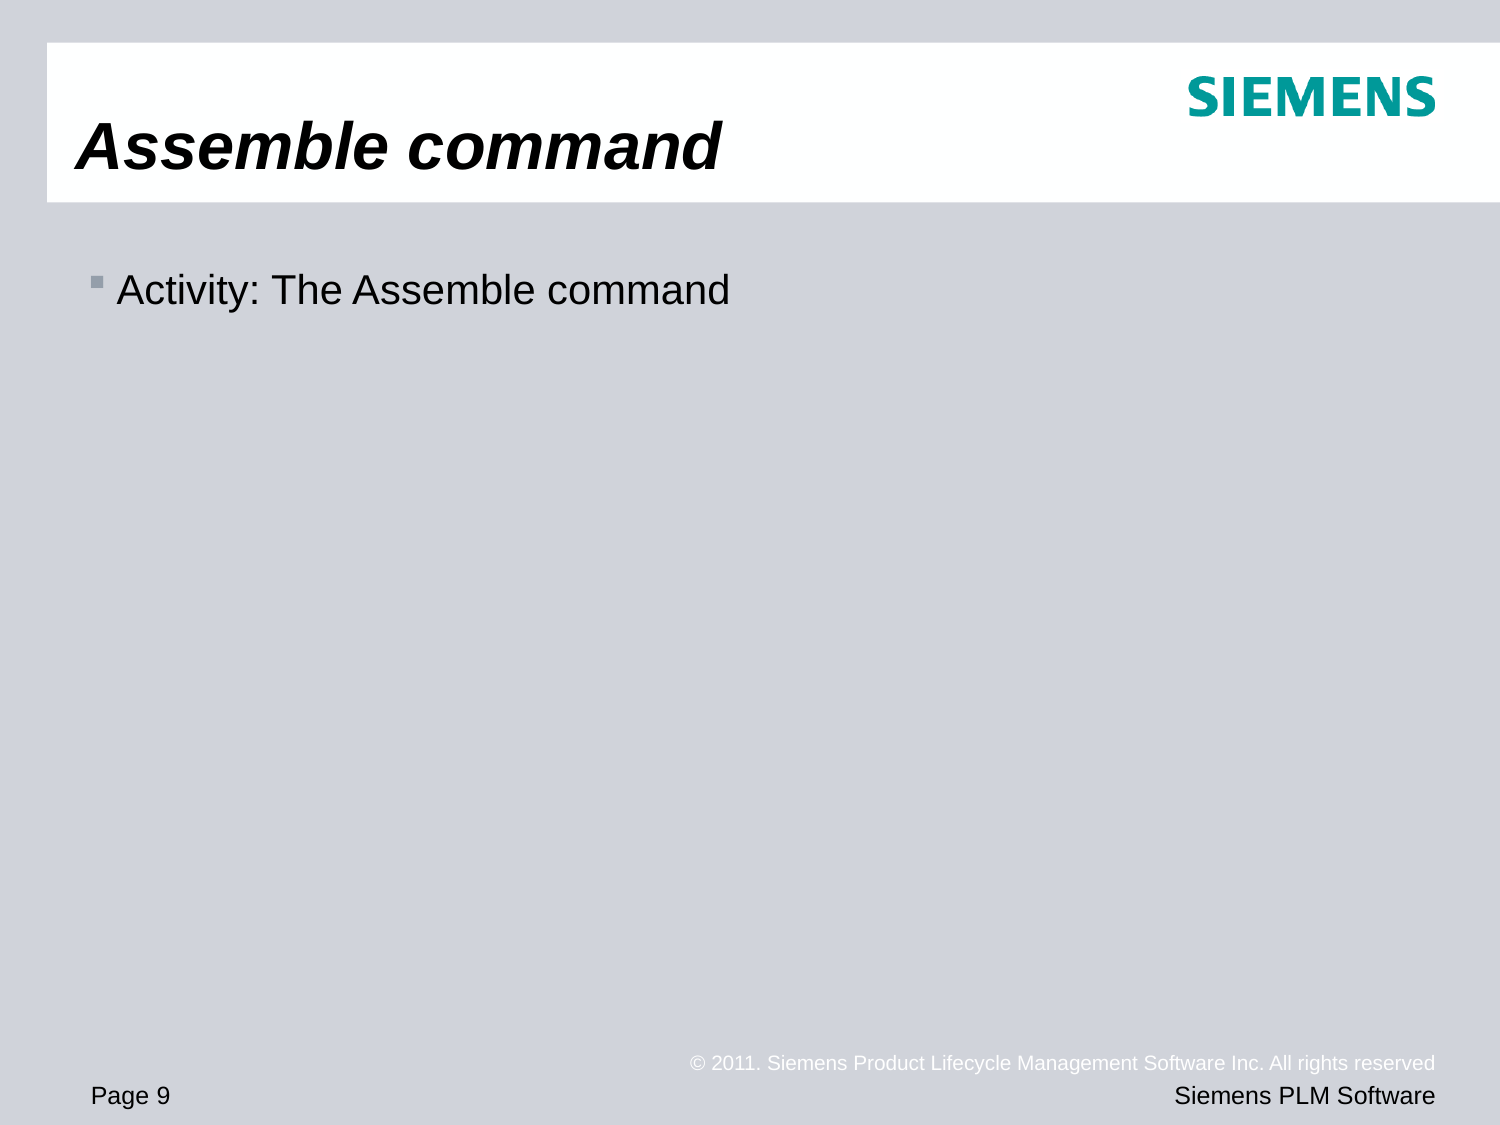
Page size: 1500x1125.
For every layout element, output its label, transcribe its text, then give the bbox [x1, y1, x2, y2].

title Assemble command [74, 49, 1095, 183]
list Activity: The Assemble command [87, 262, 1438, 1013]
picture [1181, 69, 1444, 123]
